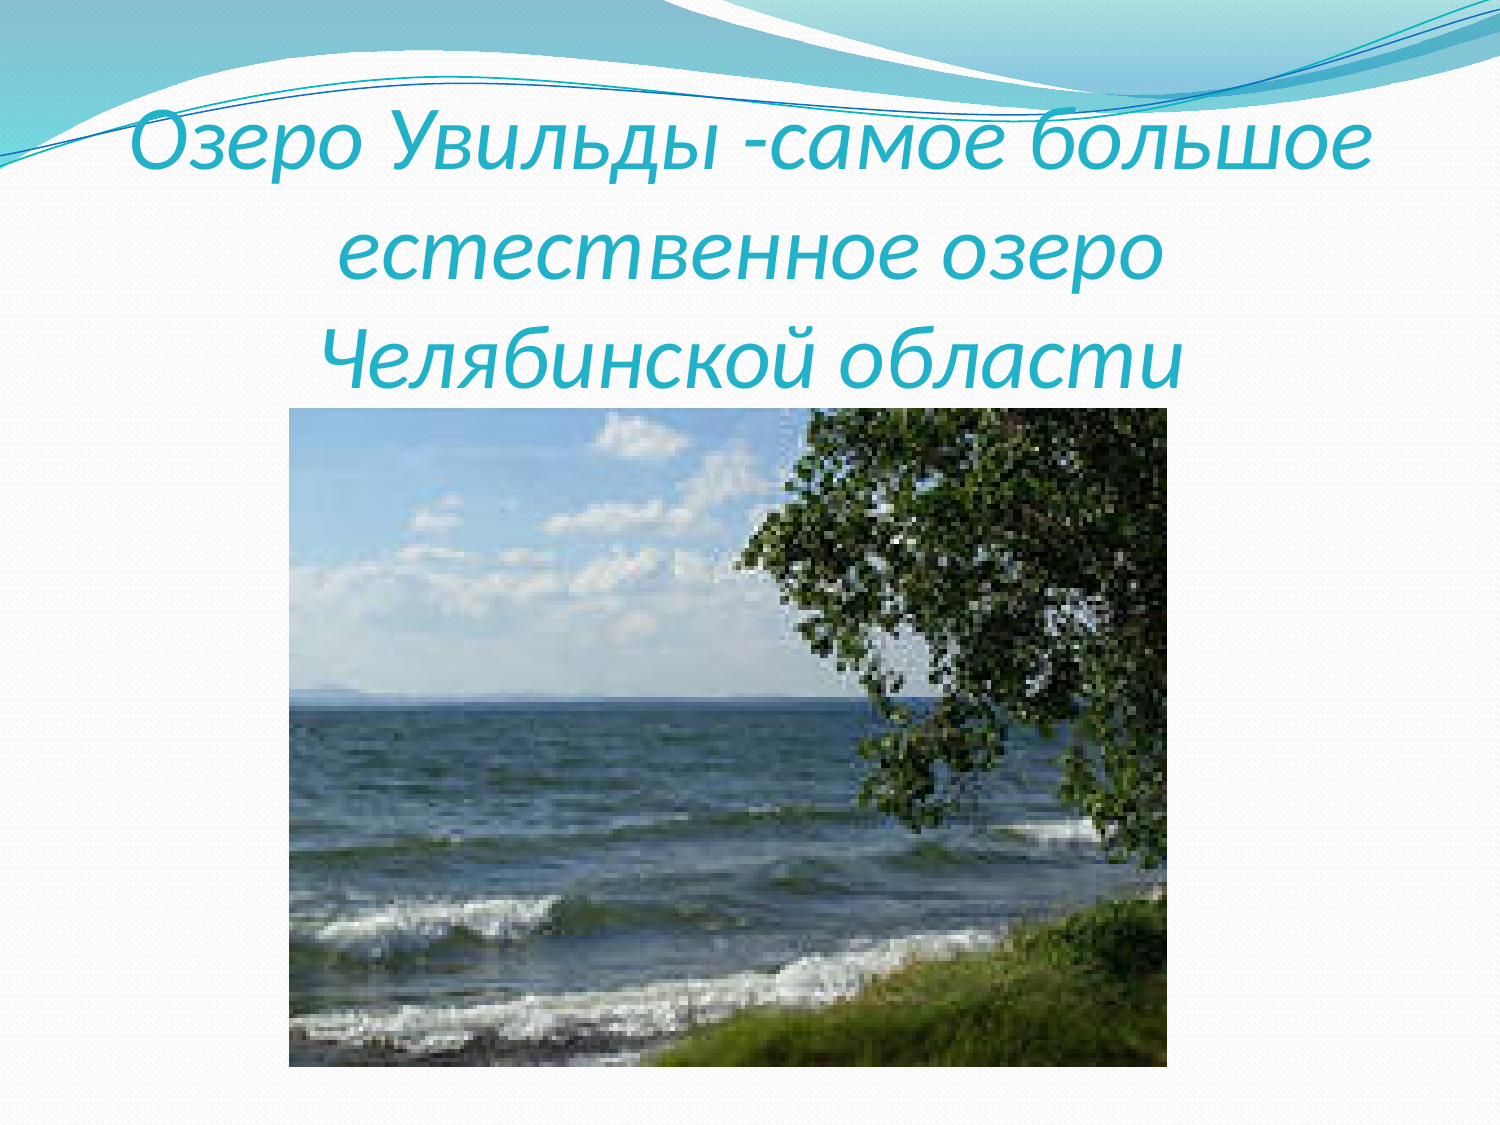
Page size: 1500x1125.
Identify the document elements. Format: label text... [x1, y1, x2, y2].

title Озеро Увильды -самое большое естественное озеро Челябинской области [76, 219, 1427, 408]
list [289, 408, 1167, 1067]
